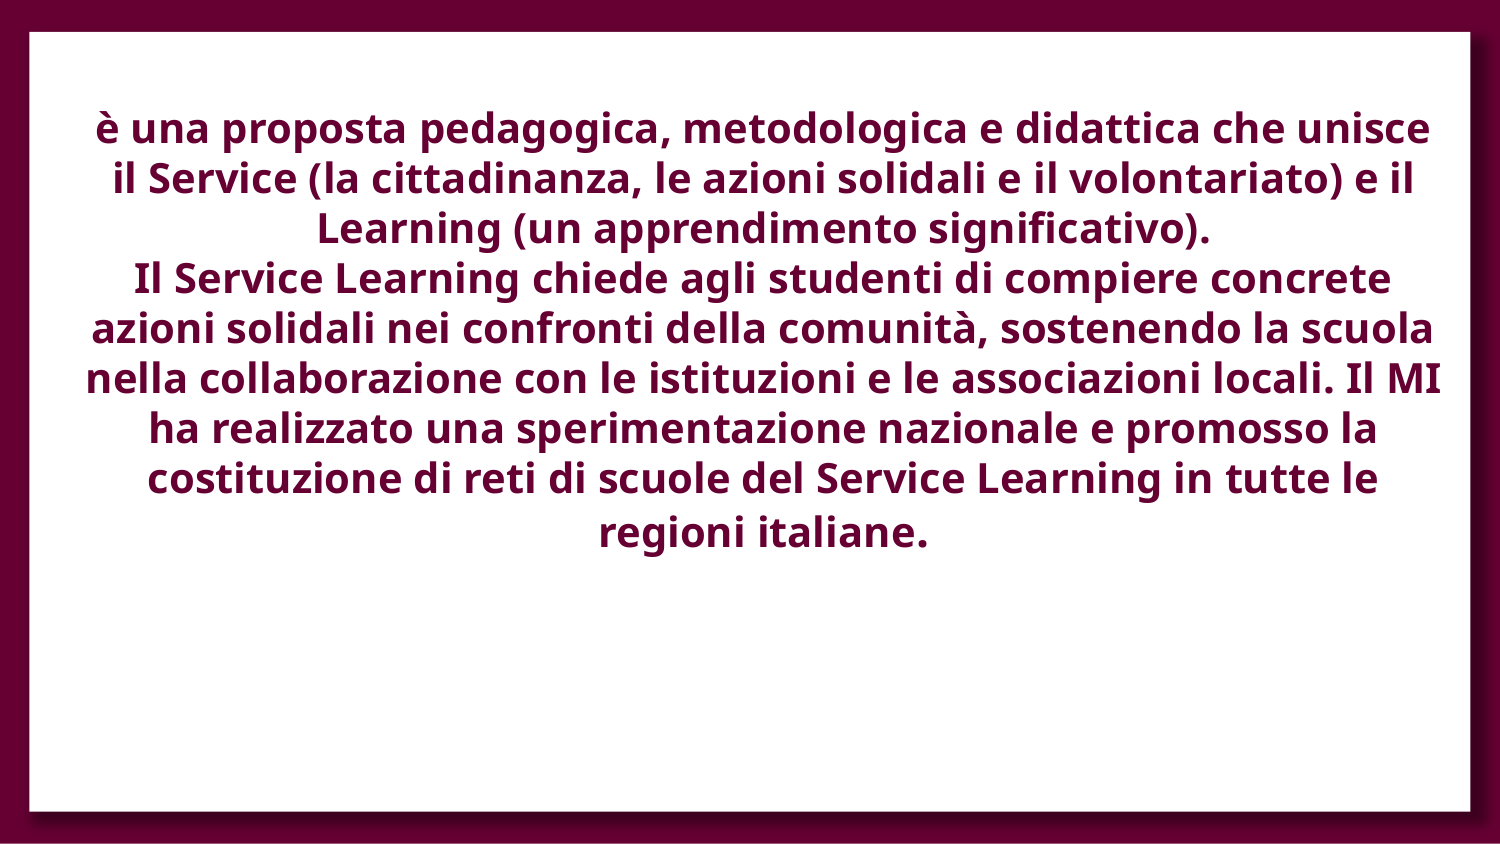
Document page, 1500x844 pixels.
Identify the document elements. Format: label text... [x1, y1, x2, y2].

picture [14, 20, 1500, 842]
title è una proposta pedagogica, metodologica e didattica che unisce il Service (la cittadinanza, le azioni solidali e il volontariato) e il Learning (un apprendimento significativo). Il Service Learning chiede agli studenti di compiere concrete azioni solidali nei confronti della comunità, sostenendo la scuola nella collaborazione con le istituzioni e le associazioni locali. Il MI ha realizzato una sperimentazione nazionale e promosso la costituzione di reti di scuole del Service Learning in tutte le regioni italiane. [77, 46, 1450, 722]
